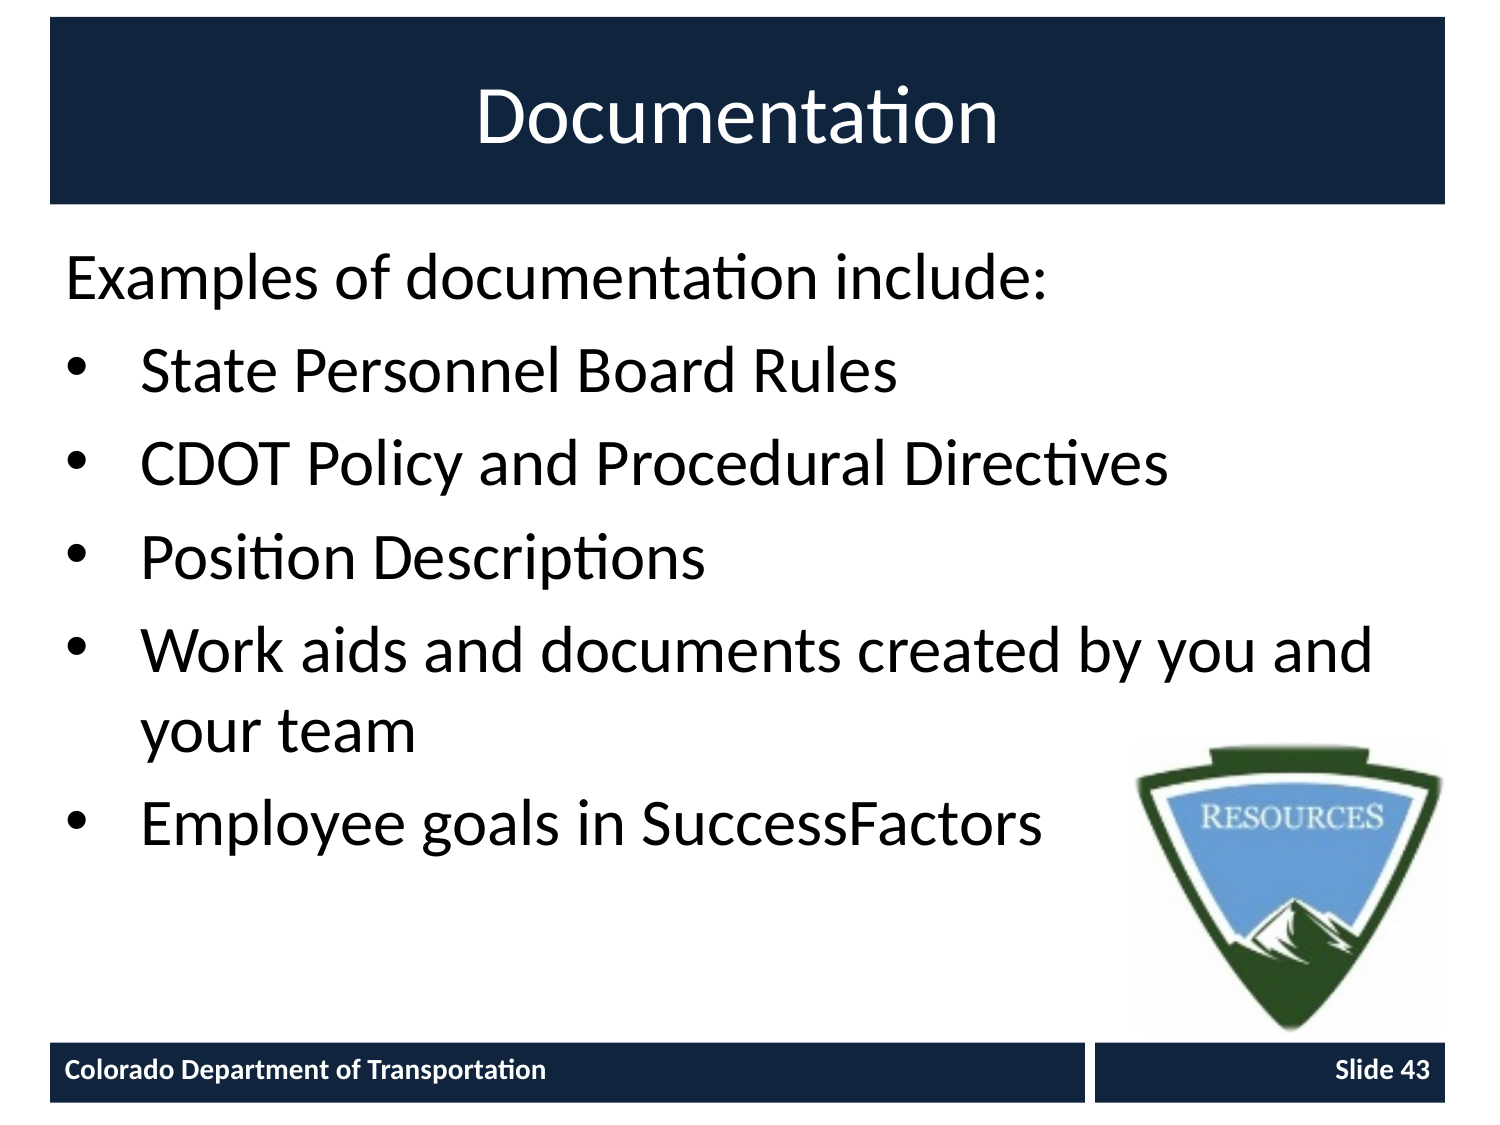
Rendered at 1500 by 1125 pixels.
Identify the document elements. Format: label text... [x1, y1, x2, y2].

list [1132, 741, 1446, 1036]
slide_number Slide 43 [1095, 1042, 1445, 1103]
footer Colorado Department of Transportation [50, 1042, 1085, 1103]
title Documentation [49, 16, 1446, 205]
list Examples of documentation include: State Personnel Board Rules CDOT Policy and Procedural Directives Position Descriptions Work aids and documents created by you and your team Employee goals in SuccessFactors [49, 224, 1446, 1036]
